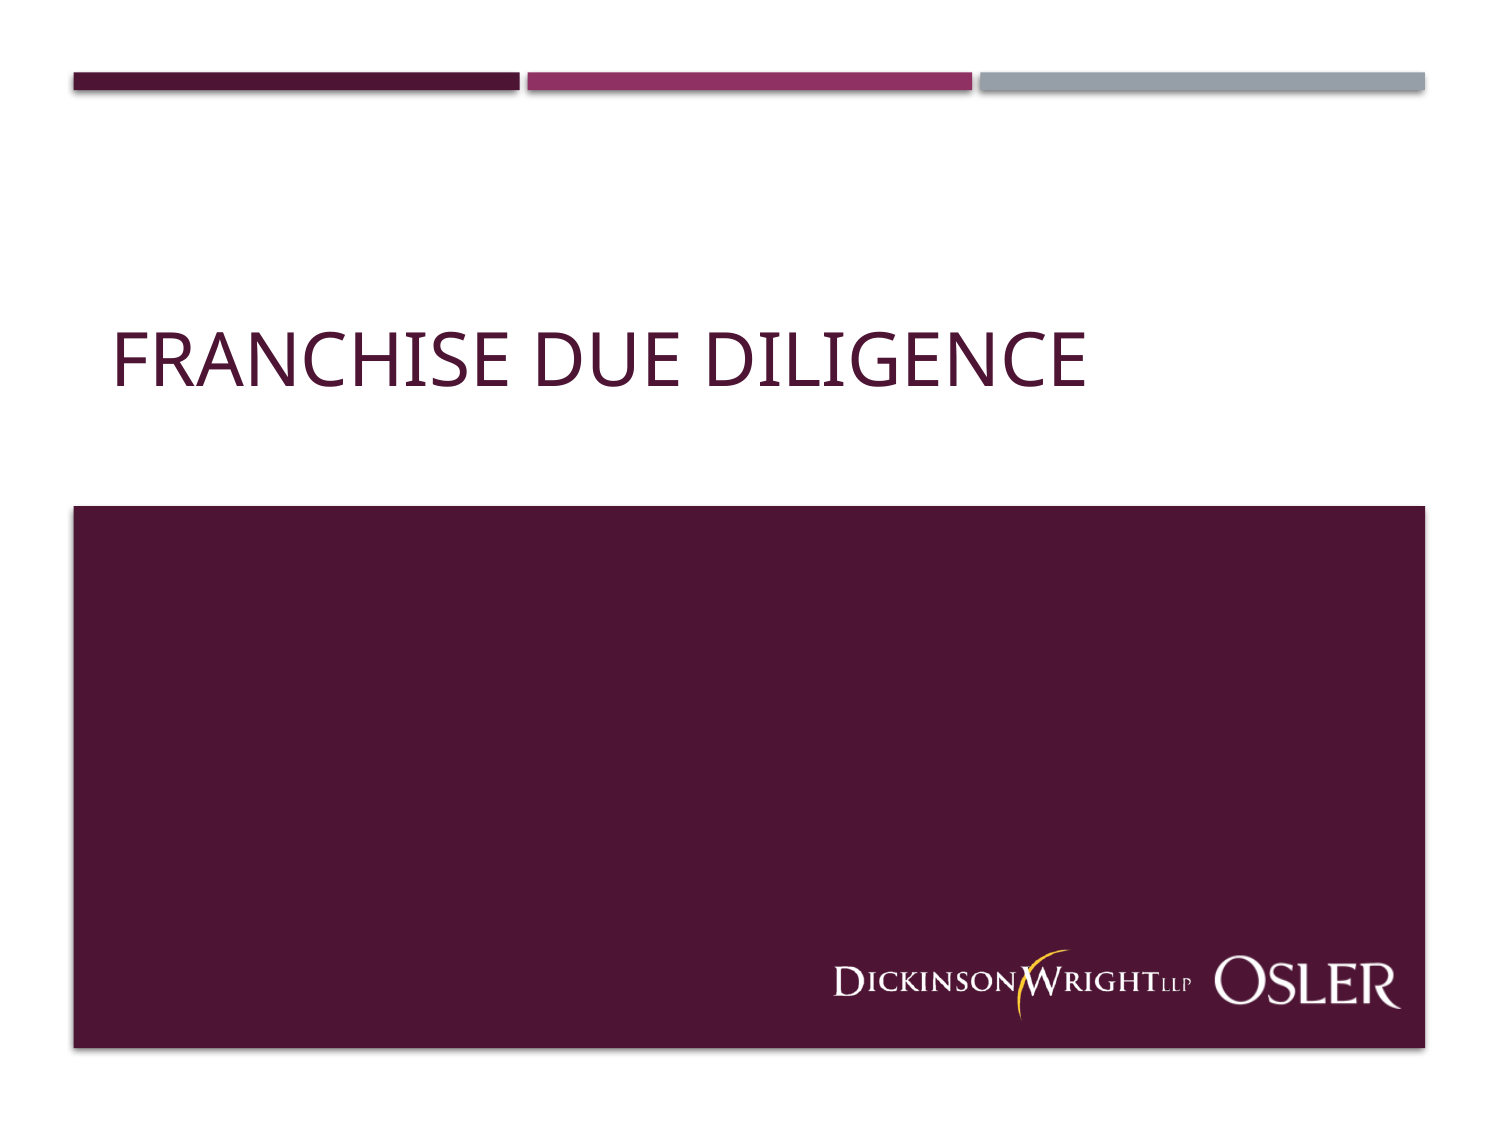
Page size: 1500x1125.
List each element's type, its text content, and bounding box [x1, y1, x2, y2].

title Franchise Due Diligence [95, 162, 1406, 410]
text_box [816, 934, 1407, 1028]
